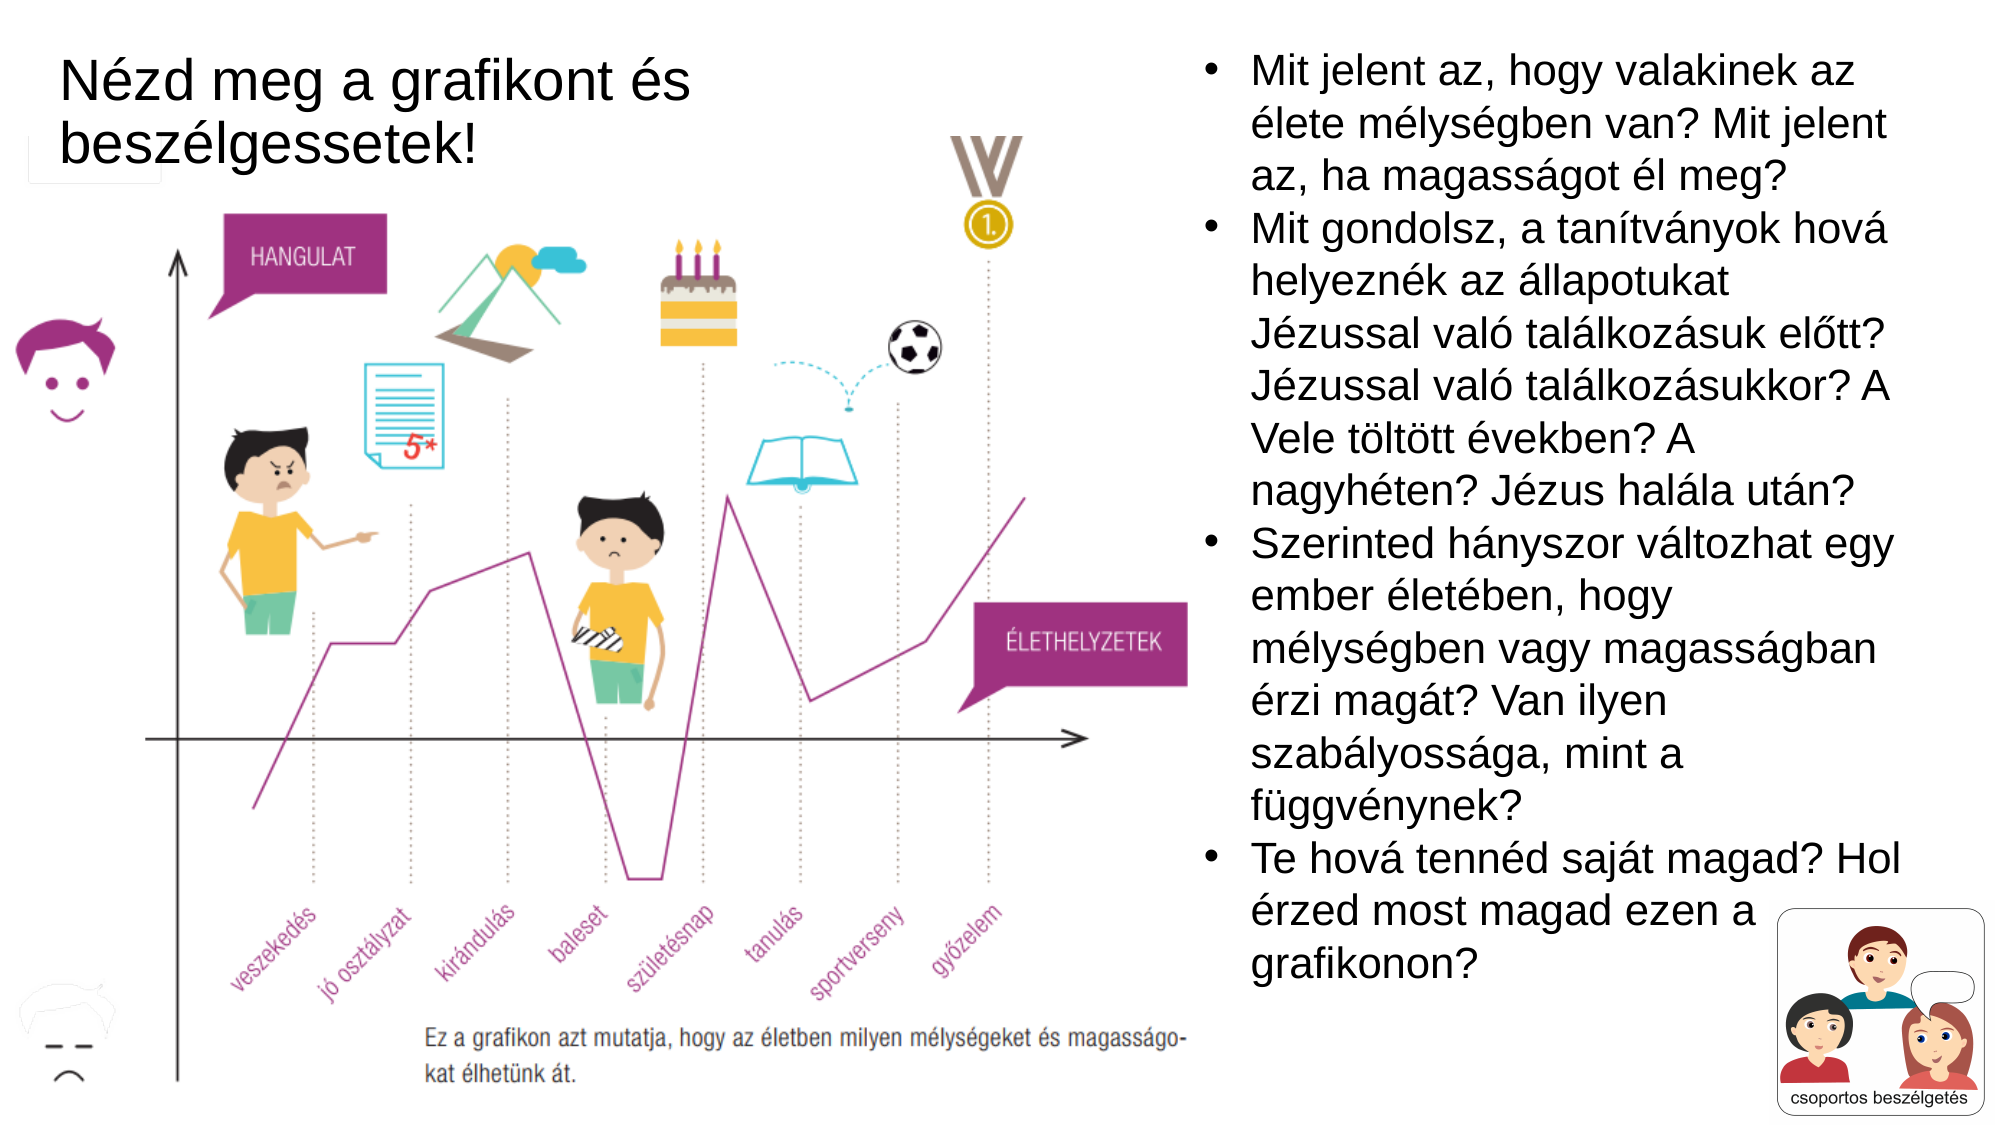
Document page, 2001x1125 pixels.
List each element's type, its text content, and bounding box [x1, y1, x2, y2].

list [0, 136, 1260, 1114]
picture [1769, 900, 1995, 1125]
text_box Mit jelent az, hogy valakinek az élete mélységben van? Mit jelent az, ha magasságot él meg? Mit gondolsz, a tanítványok hová helyeznék az állapotukat Jézussal való találkozásuk előtt? Jézussal való találkozásukkor? A Vele töltött években? A nagyhéten? Jézus halála után? Szerinted hányszor változhat egy ember életében, hogy mélységben vagy magasságban érzi magát? Van ilyen szabályossága, mint a függvénynek? Te hová tennéd saját magad? Hol érzed most magad ezen a grafikonon? [1188, 34, 1921, 995]
title Nézd meg a grafikont és beszélgessetek! [44, 34, 1062, 136]
